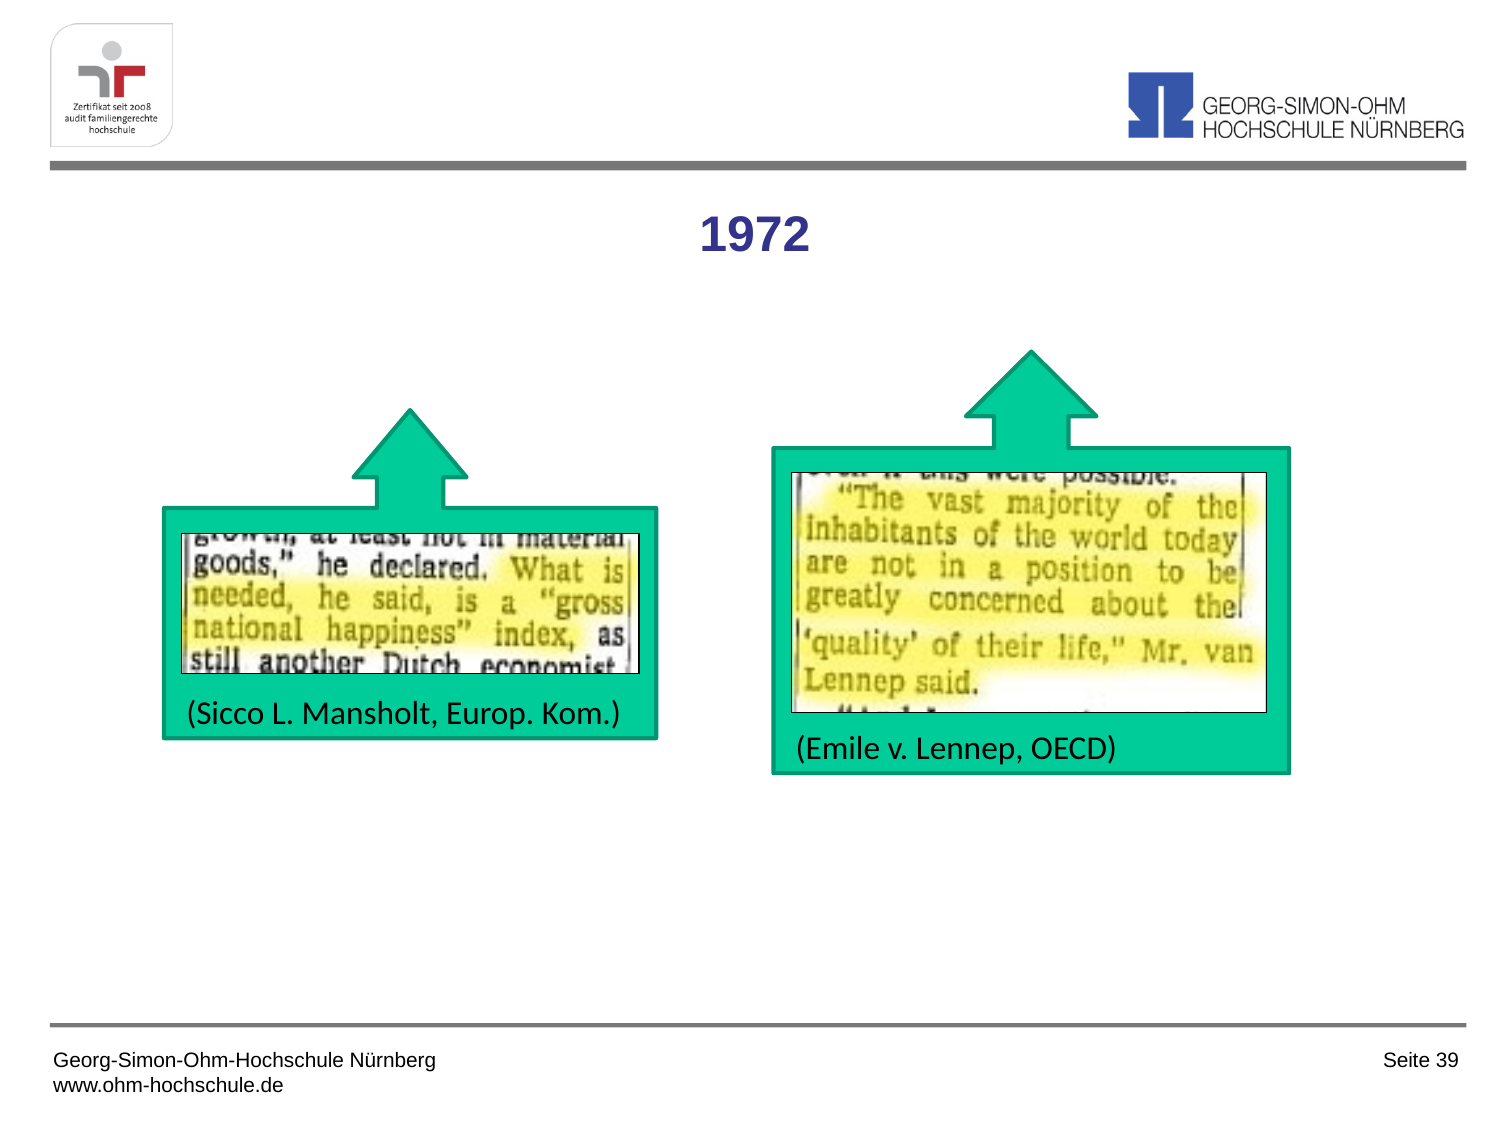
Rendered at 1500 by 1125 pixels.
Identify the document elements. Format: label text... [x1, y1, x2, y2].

footer Georg-Simon-Ohm-Hochschule Nürnberg www.ohm-hochschule.de [52, 1046, 1231, 1107]
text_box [773, 351, 1290, 774]
slide_number Seite 39 [1340, 1046, 1460, 1077]
picture [1128, 72, 1464, 138]
picture [50, 23, 173, 147]
title 1972 [49, 184, 1461, 280]
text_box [163, 409, 657, 739]
